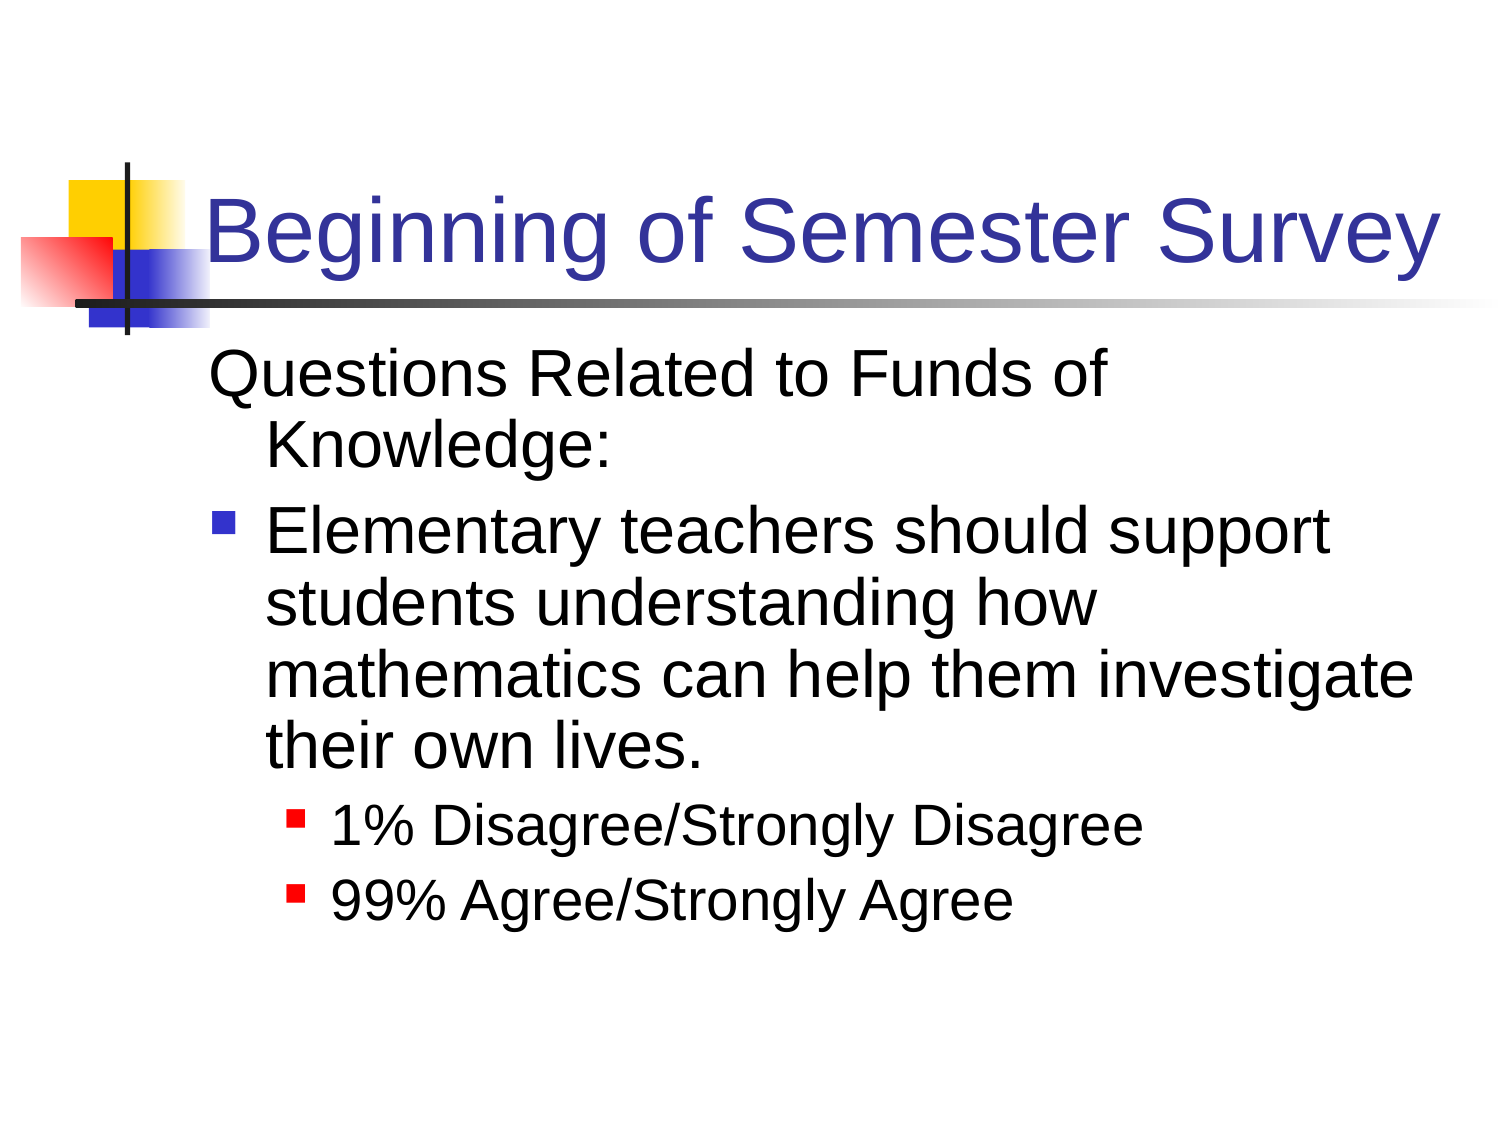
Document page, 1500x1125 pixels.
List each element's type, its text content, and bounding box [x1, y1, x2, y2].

list Questions Related to Funds of Knowledge: Elementary teachers should support students understanding how mathematics can help them investigate their own lives. 1% Disagree/Strongly Disagree 99% Agree/Strongly Agree [193, 330, 1470, 1007]
title Beginning of Semester Survey [188, 101, 1468, 289]
